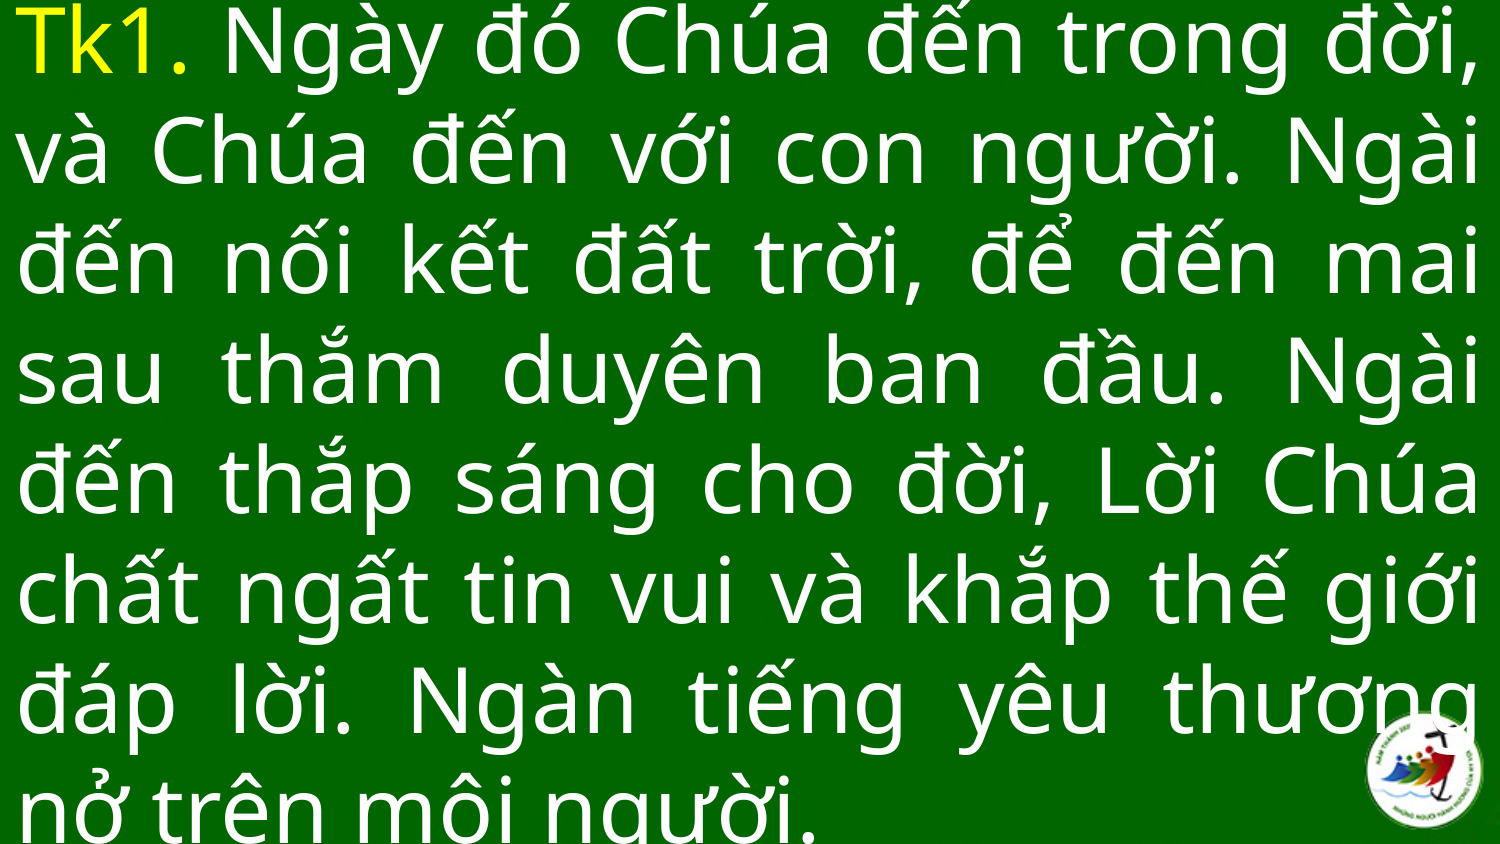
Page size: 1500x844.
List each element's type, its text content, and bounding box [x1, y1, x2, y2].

title Tk1. Ngày đó Chúa đến trong đời, và Chúa đến với con người. Ngài đến nối kết đất trời, để đến mai sau thắm duyên ban đầu. Ngài đến thắp sáng cho đời, Lời Chúa chất ngất tin vui và khắp thế giới đáp lời. Ngàn tiếng yêu thương nở trên môi người. [0, 0, 1500, 844]
